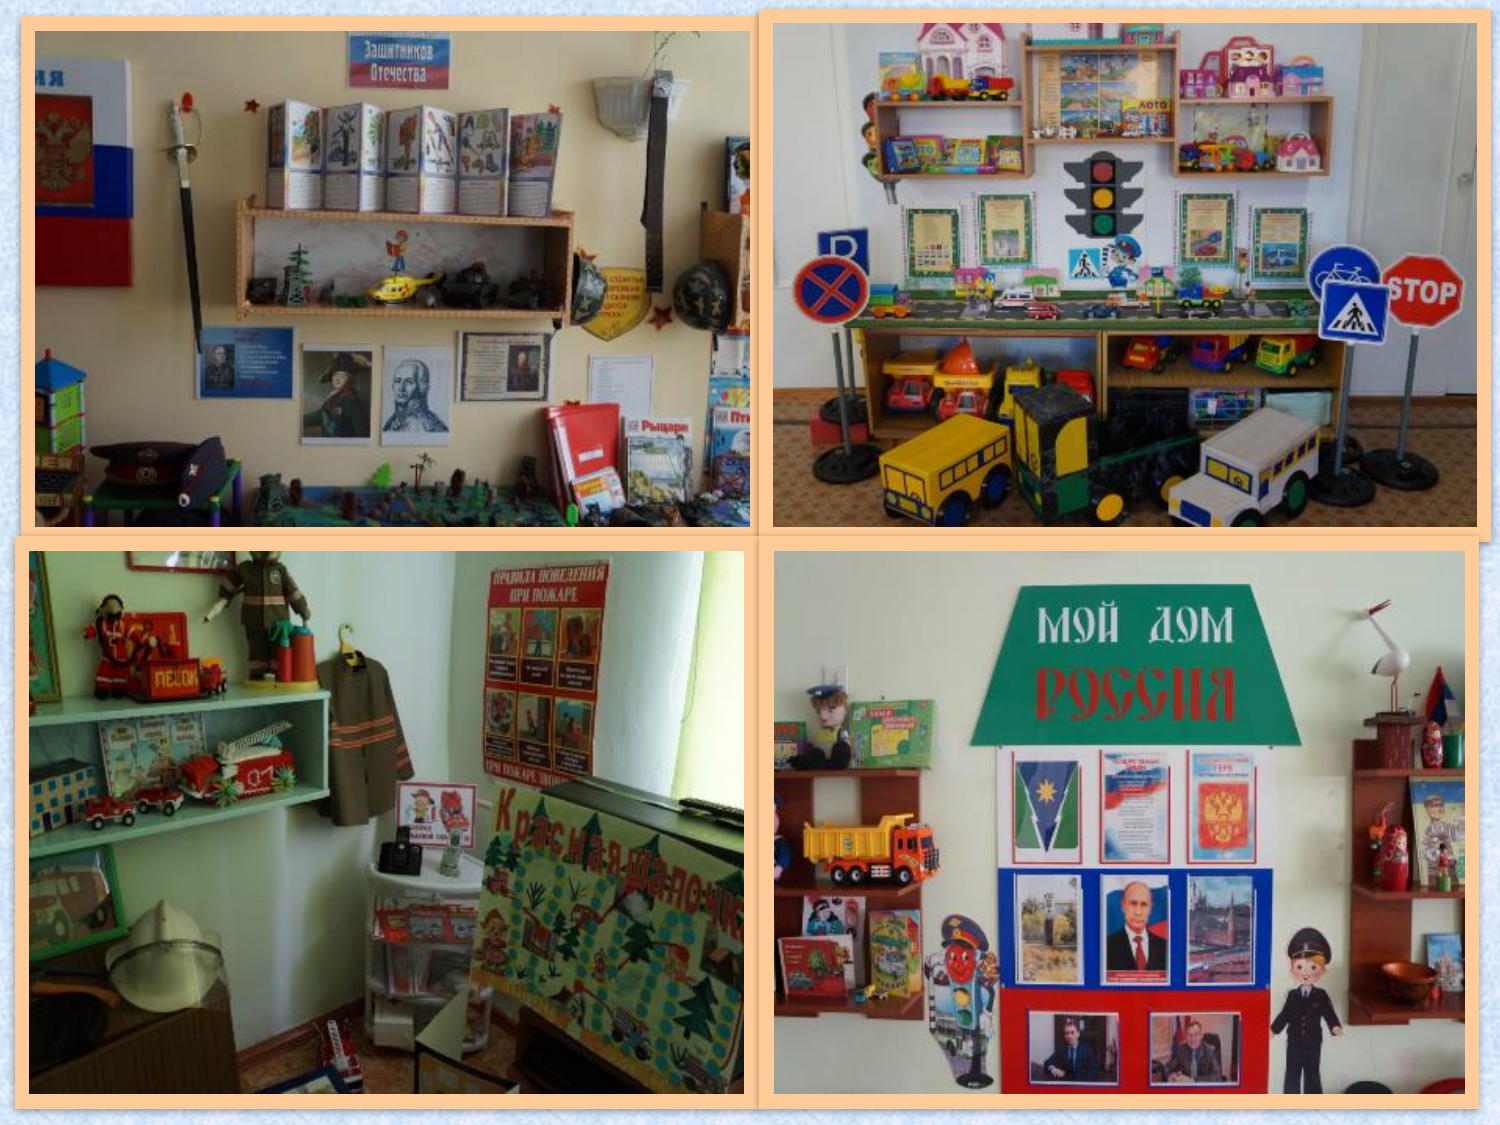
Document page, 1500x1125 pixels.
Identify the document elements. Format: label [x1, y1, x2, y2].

list [34, 30, 751, 528]
picture [0, 0, 1500, 1125]
